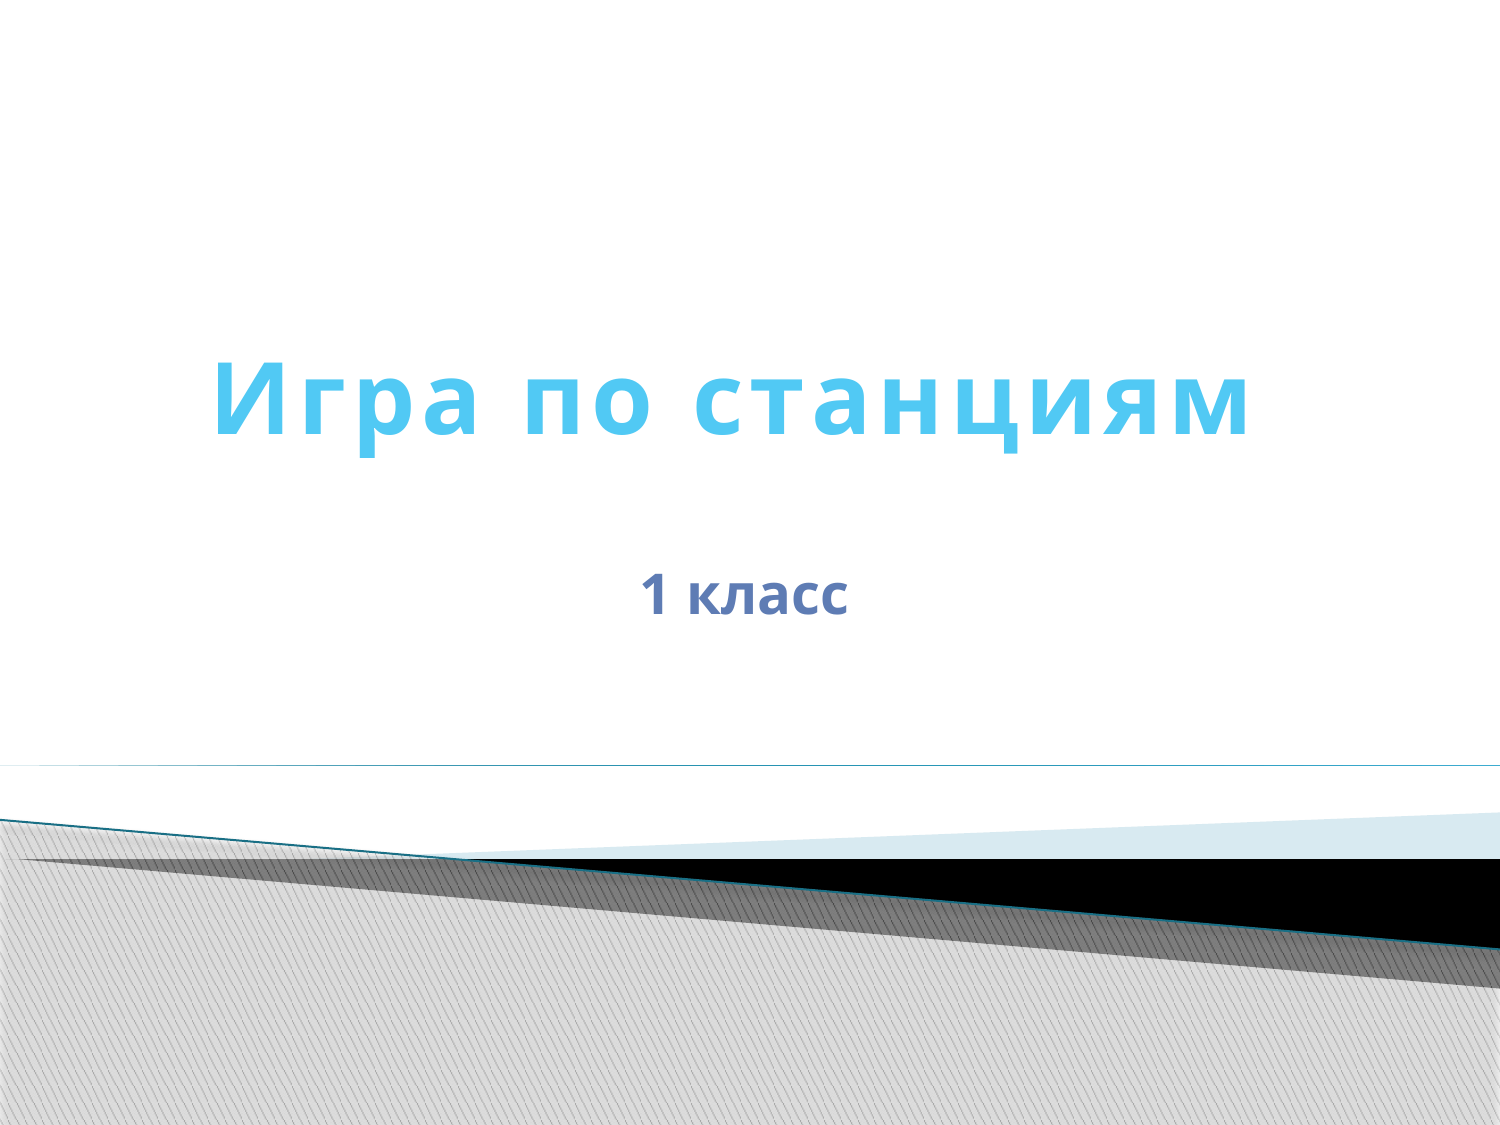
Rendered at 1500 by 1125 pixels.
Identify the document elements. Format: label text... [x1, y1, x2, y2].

picture [5, 859, 1500, 989]
title Игра по станциям [0, 0, 1465, 463]
subtitle 1 класс [112, 550, 1388, 748]
